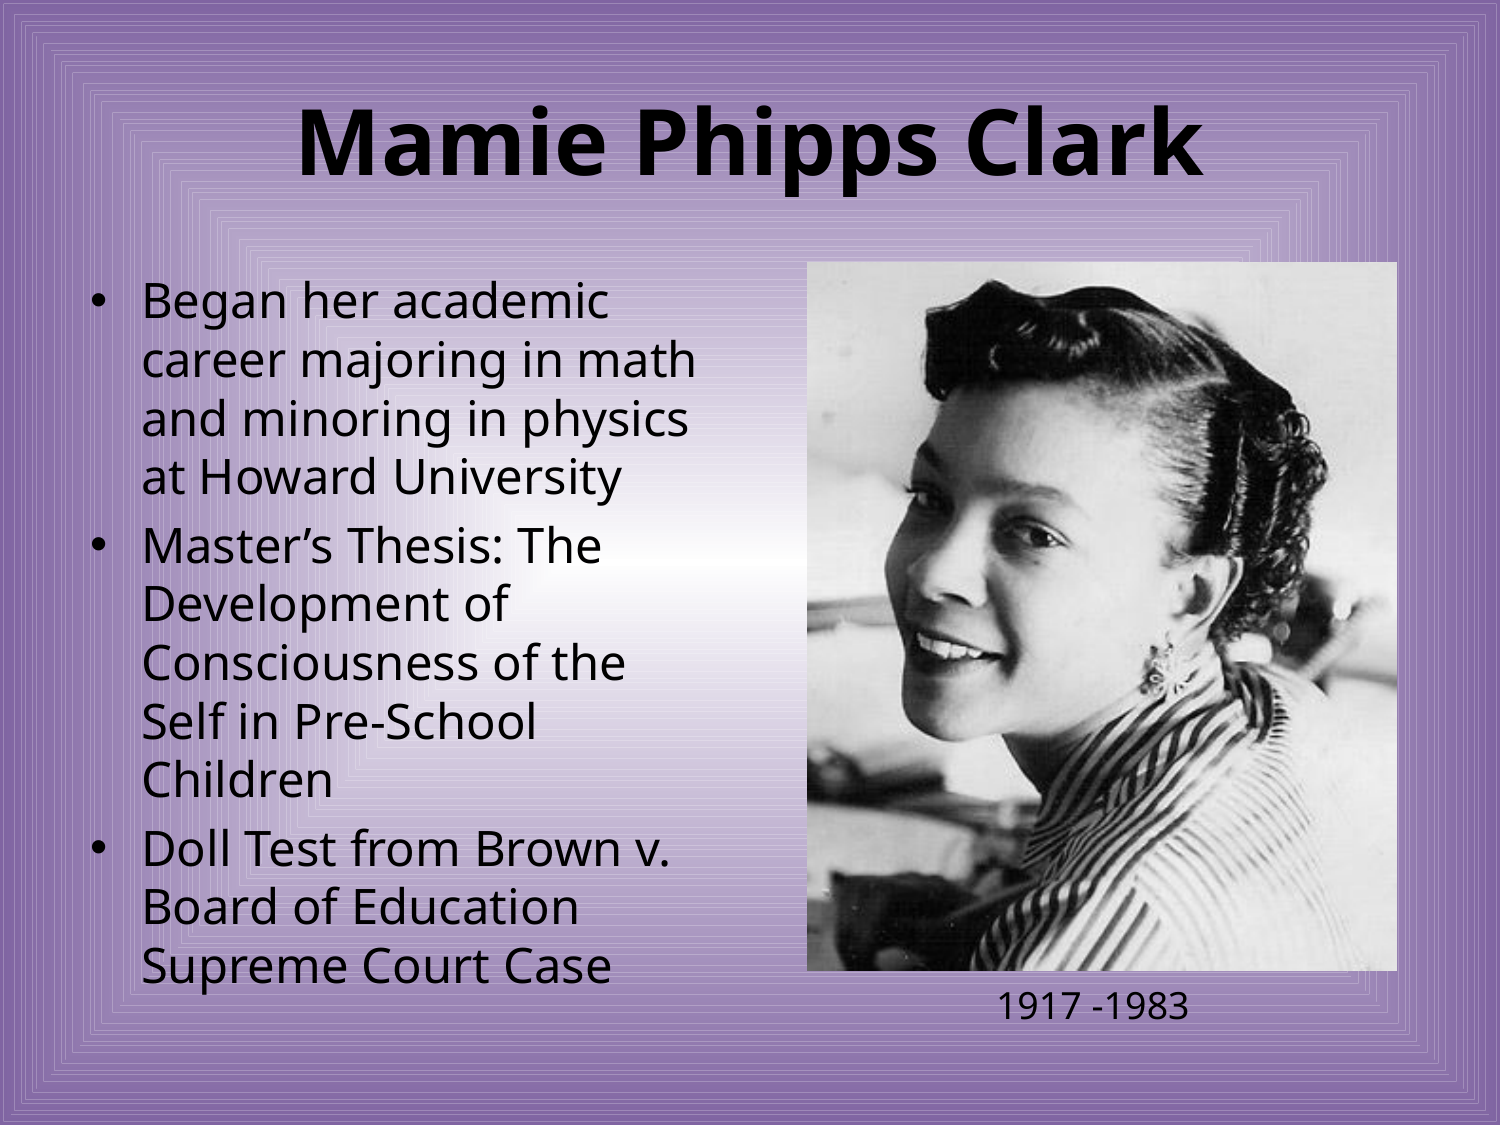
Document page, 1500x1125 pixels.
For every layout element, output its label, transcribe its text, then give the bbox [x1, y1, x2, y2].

title Mamie Phipps Clark [75, 45, 1425, 233]
text_box 1917 -1983 [915, 980, 1271, 1035]
list Began her academic career majoring in math and minoring in physics at Howard University Master’s Thesis: The Development of Consciousness of the Self in Pre-School Children Doll Test from Brown v. Board of Education Supreme Court Case [75, 262, 738, 1005]
picture [807, 262, 1398, 971]
